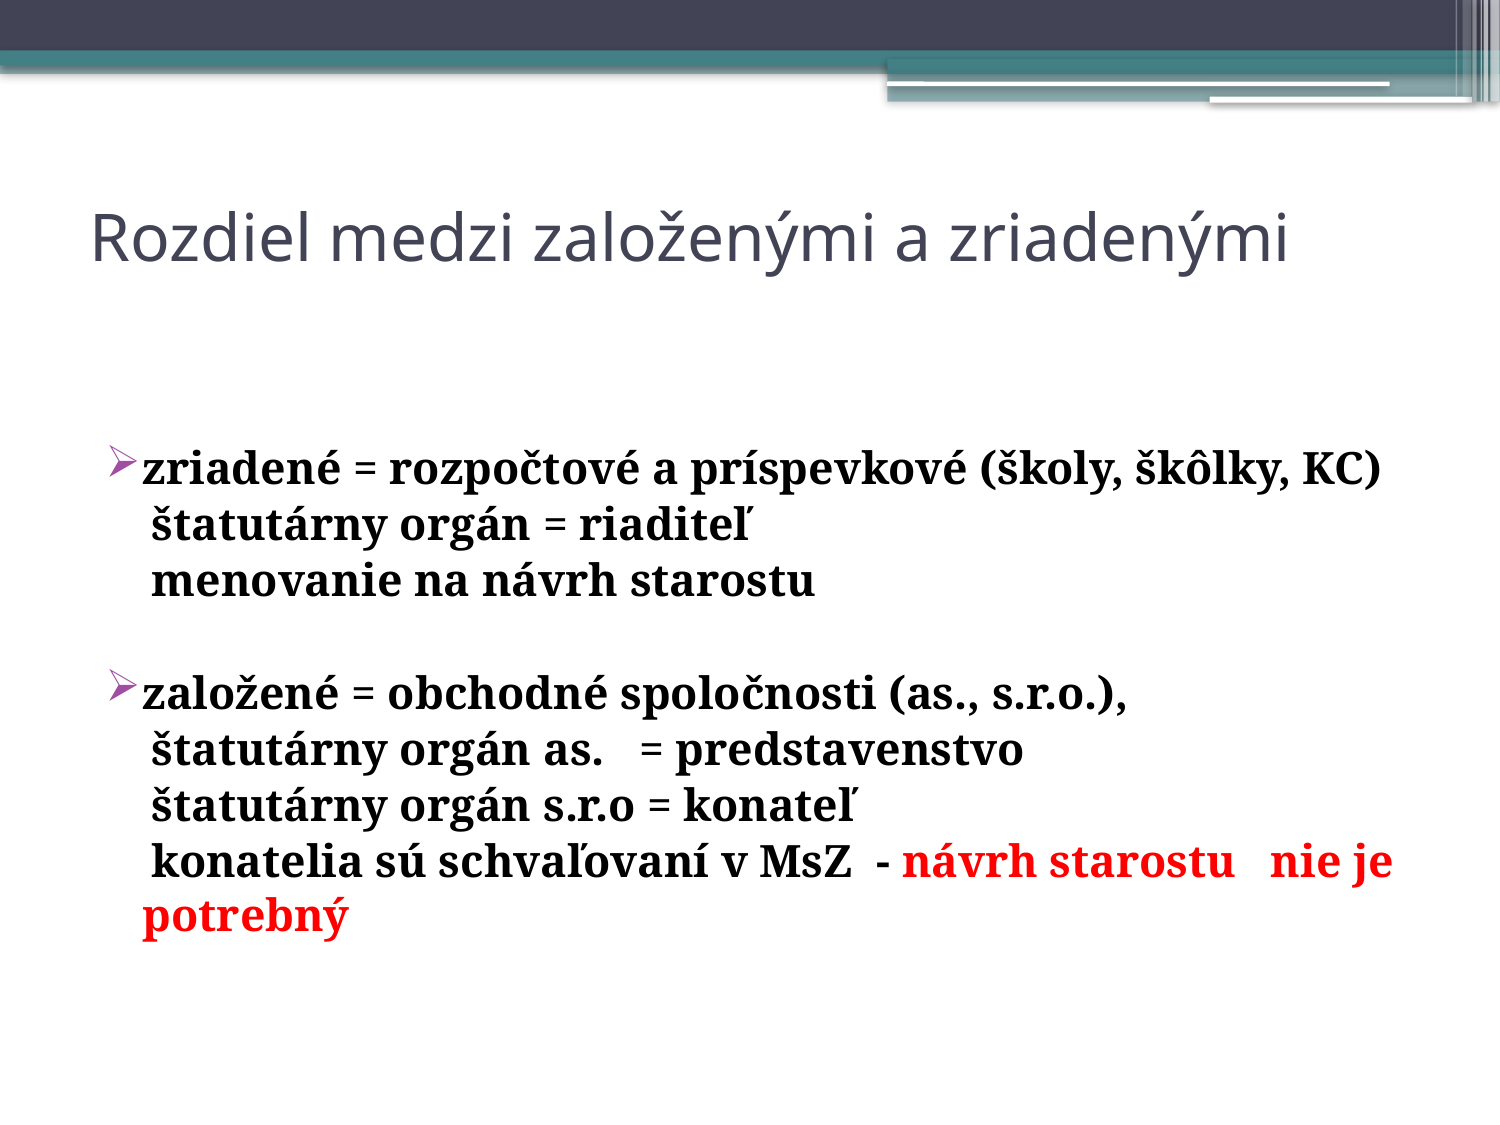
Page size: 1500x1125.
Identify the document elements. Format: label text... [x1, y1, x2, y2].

list zriadené = rozpočtové a príspevkové (školy, škôlky, KC) štatutárny orgán = riaditeľ menovanie na návrh starostu založené = obchodné spoločnosti (as., s.r.o.), štatutárny orgán as. = predstavenstvo štatutárny orgán s.r.o = konateľ konatelia sú schvaľovaní v MsZ - návrh starostu nie je potrebný [75, 368, 1425, 1079]
title Rozdiel medzi založenými a zriadenými [75, 187, 1425, 363]
